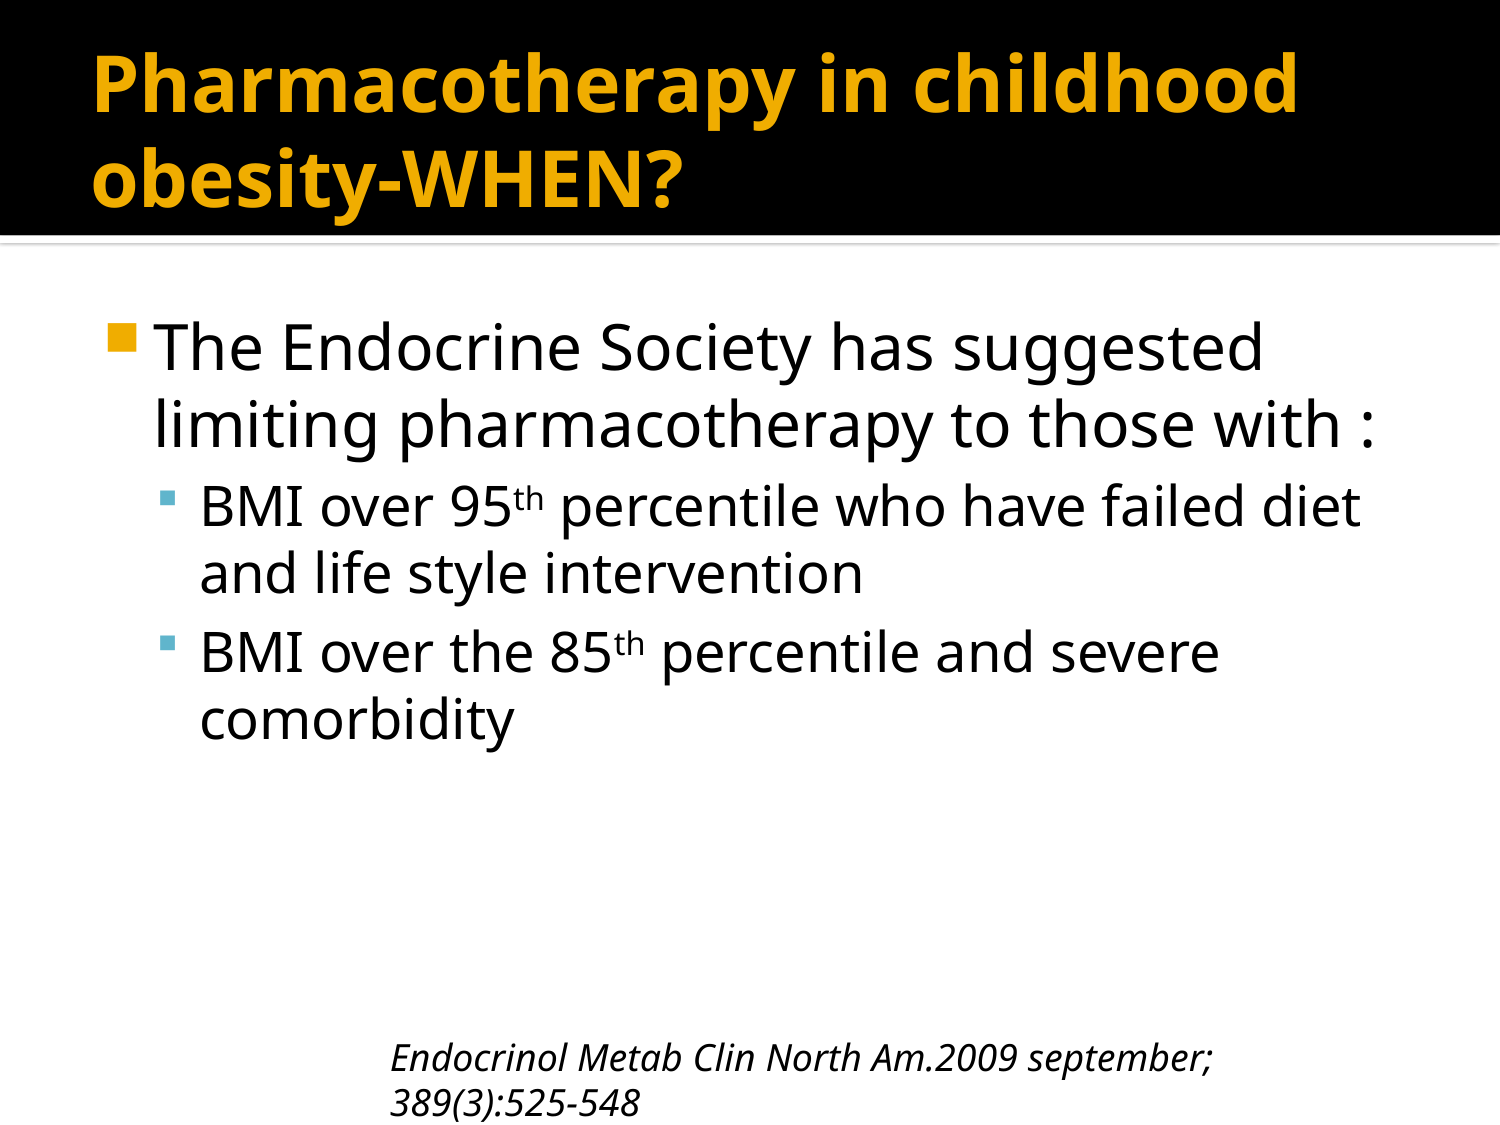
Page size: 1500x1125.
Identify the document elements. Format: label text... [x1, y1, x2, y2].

text_box Endocrinol Metab Clin North Am.2009 september; 389(3):525-548 [374, 1026, 1425, 1125]
list The Endocrine Society has suggested limiting pharmacotherapy to those with : BMI over 95th percentile who have failed diet and life style intervention BMI over the 85th percentile and severe comorbidity [75, 291, 1425, 1050]
title Pharmacotherapy in childhood obesity-WHEN? [75, 25, 1425, 231]
